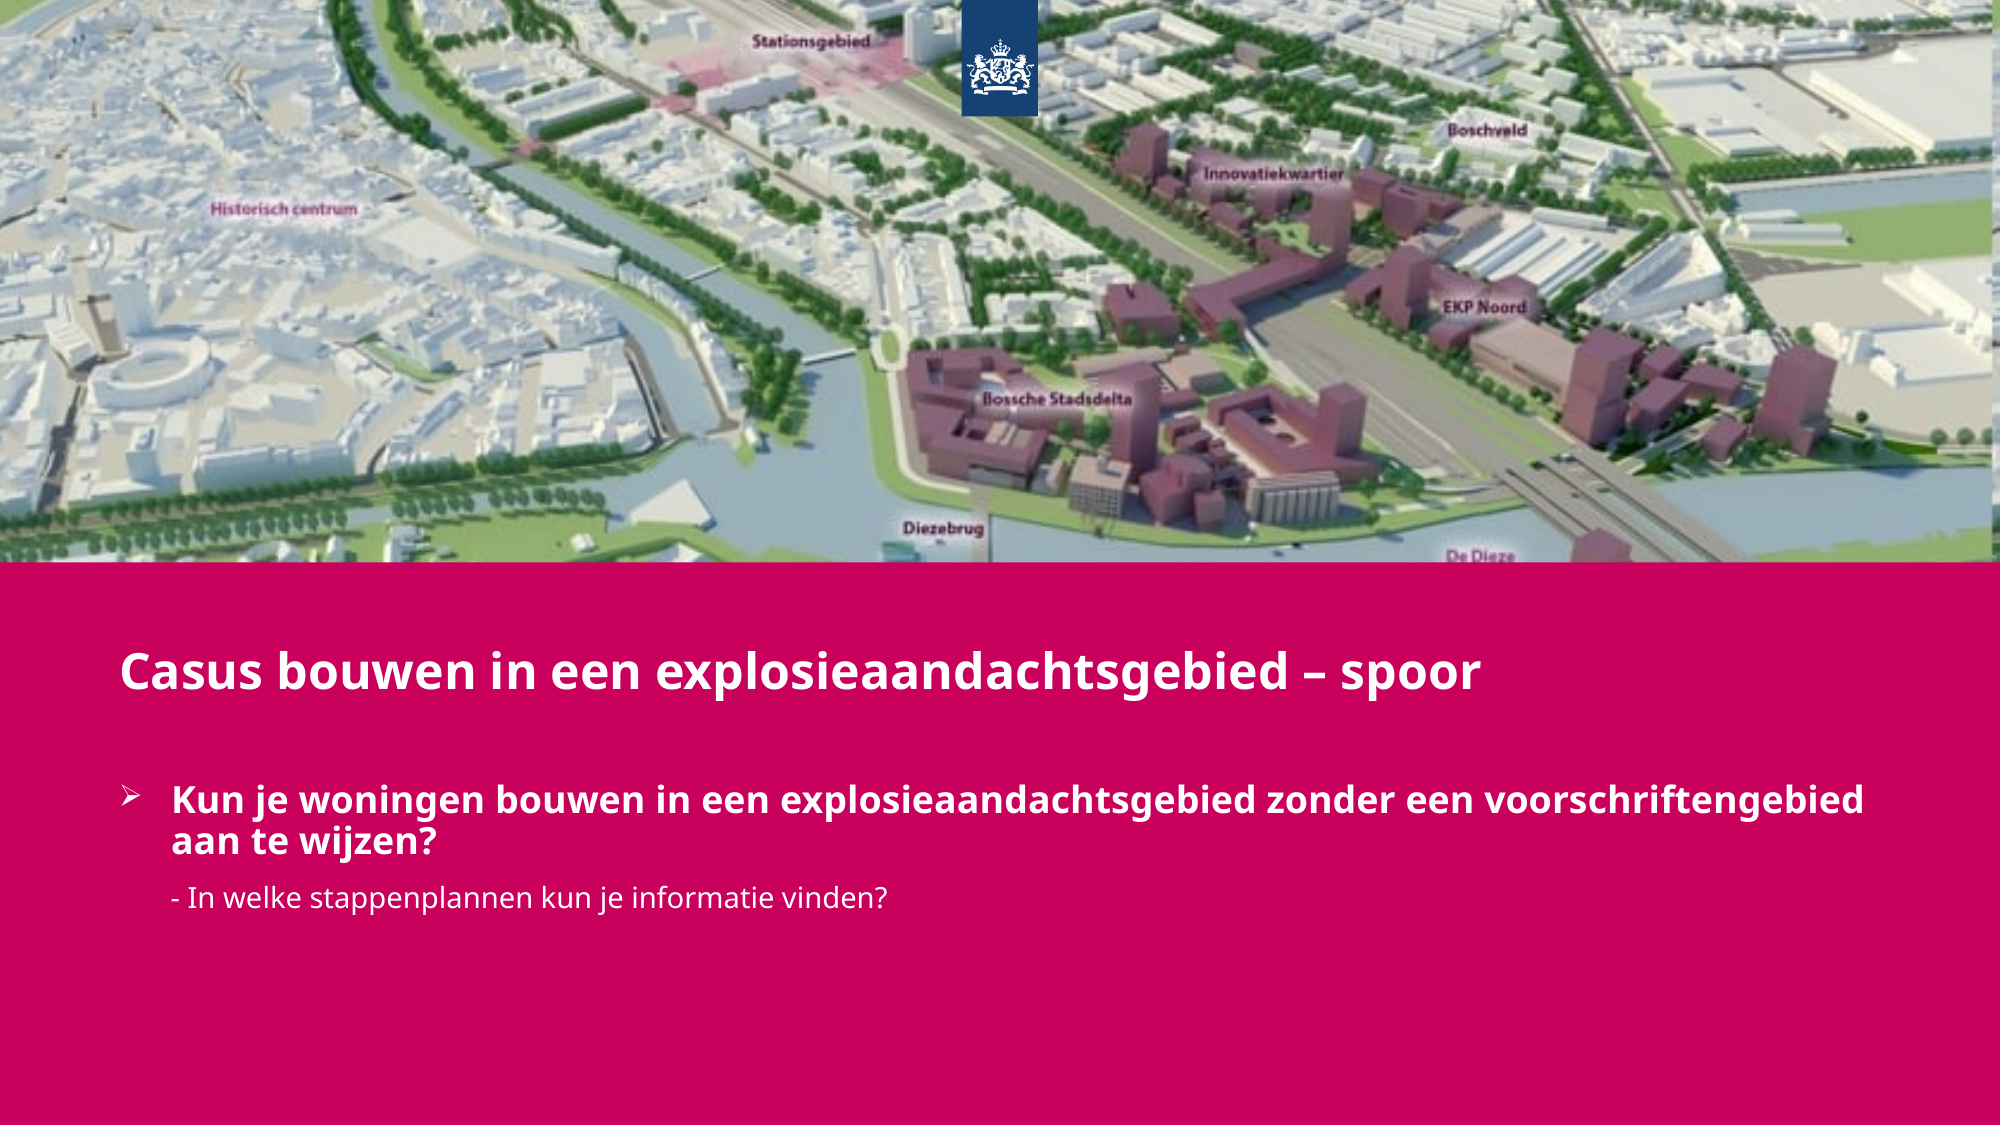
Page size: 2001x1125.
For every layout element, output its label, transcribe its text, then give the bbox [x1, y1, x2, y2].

title Casus bouwen in een explosieaandachtsgebied – spoor Kun je woningen bouwen in een explosieaandachtsgebied zonder een voorschriftengebied aan te wijzen? - In welke stappenplannen kun je informatie vinden? [104, 637, 1897, 1021]
picture [0, 0, 2000, 563]
